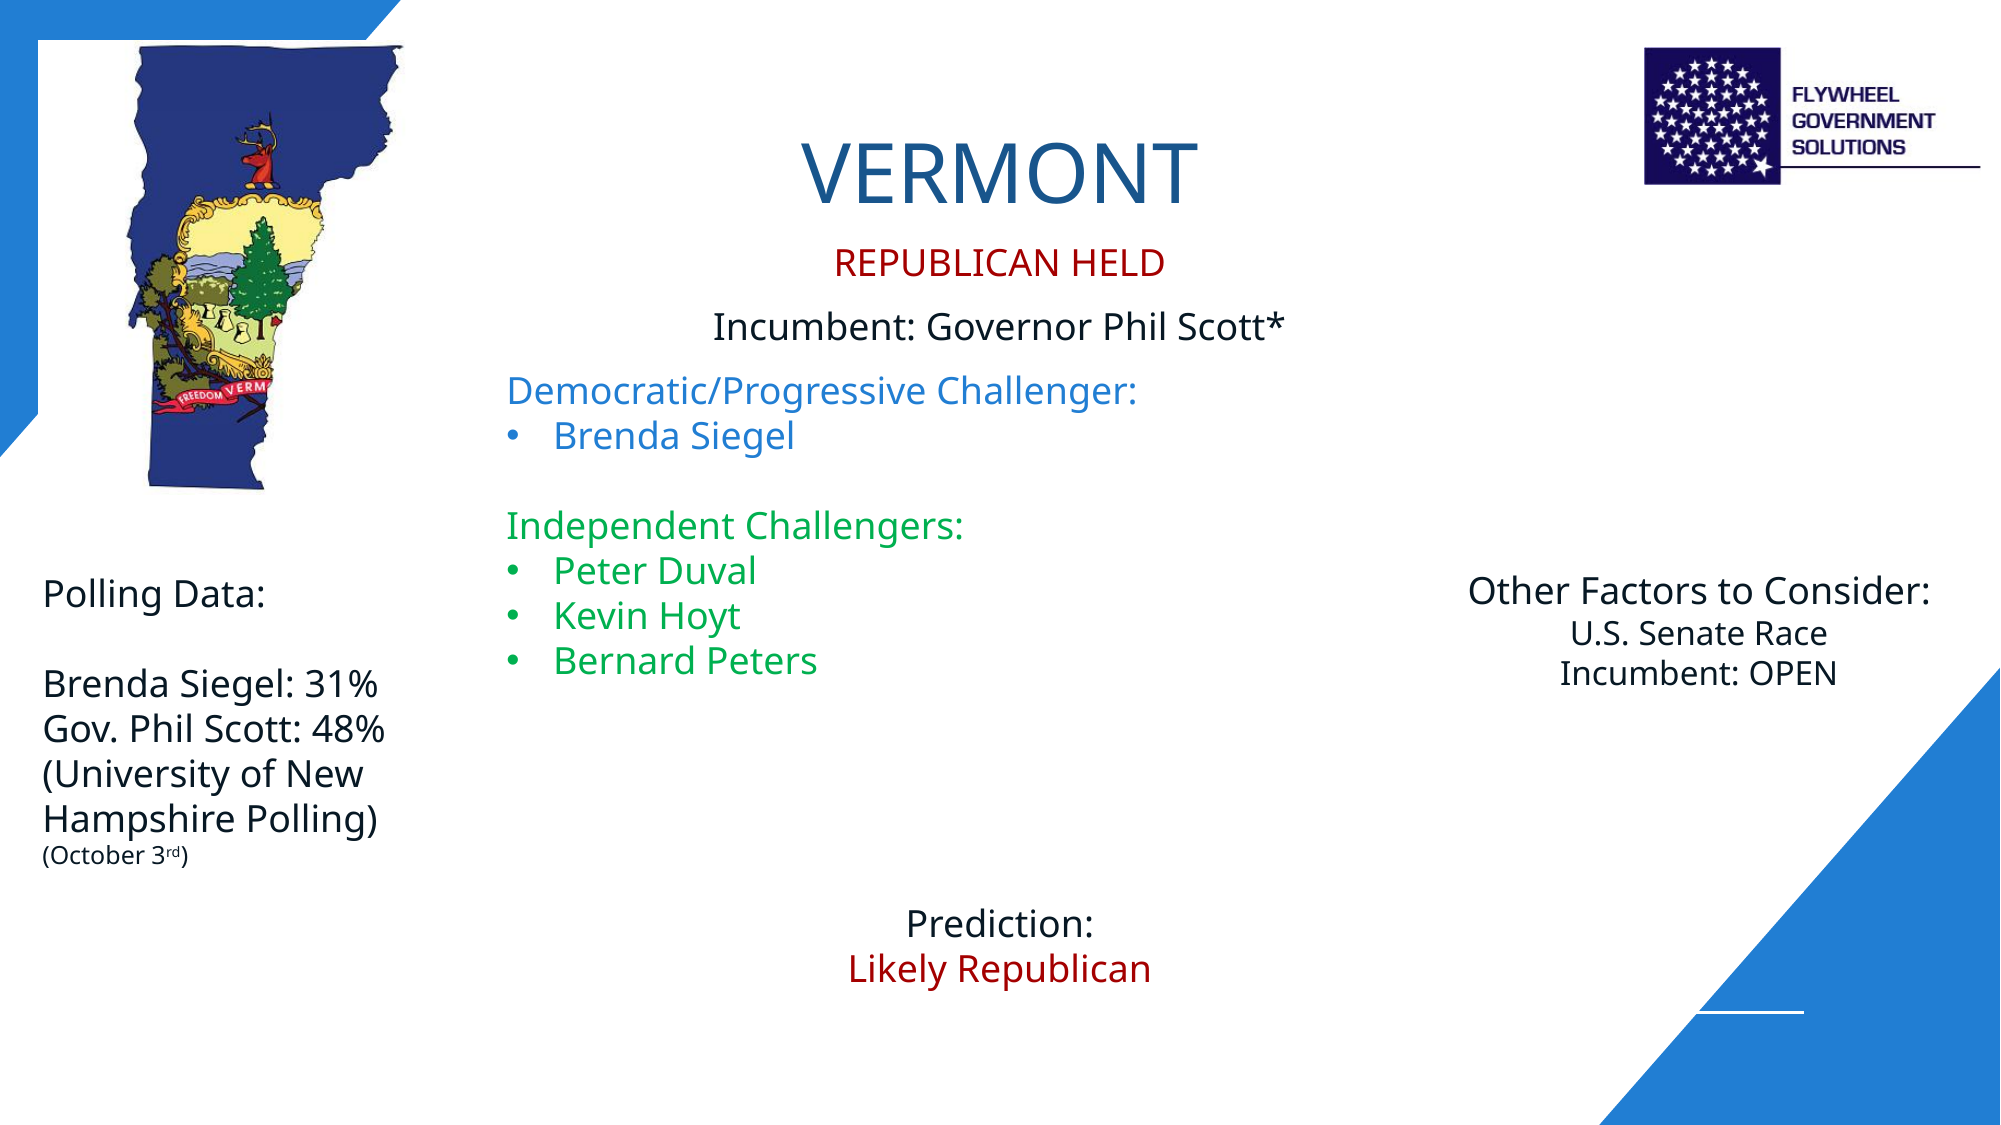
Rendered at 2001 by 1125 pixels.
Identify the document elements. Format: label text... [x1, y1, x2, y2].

text_box Democratic/Progressive Challenger: Brenda Siegel Independent Challengers: Peter Duval Kevin Hoyt Bernard Peters [491, 359, 1602, 770]
text_box Prediction: Likely Republican [689, 892, 1311, 998]
title VERMONT [497, 58, 1813, 282]
text_box Polling Data: Brenda Siegel: 31% Gov. Phil Scott: 48% (University of New Hampshire Polling) (October 3rd) [27, 562, 489, 958]
text_box REPUBLICAN HELD [497, 231, 1568, 292]
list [1644, 47, 1981, 185]
picture [37, 40, 492, 495]
text_box Other Factors to Consider: U.S. Senate Race Incumbent: OPEN [1388, 559, 2000, 740]
text_box Incumbent: Governor Phil Scott* [595, 295, 1405, 356]
